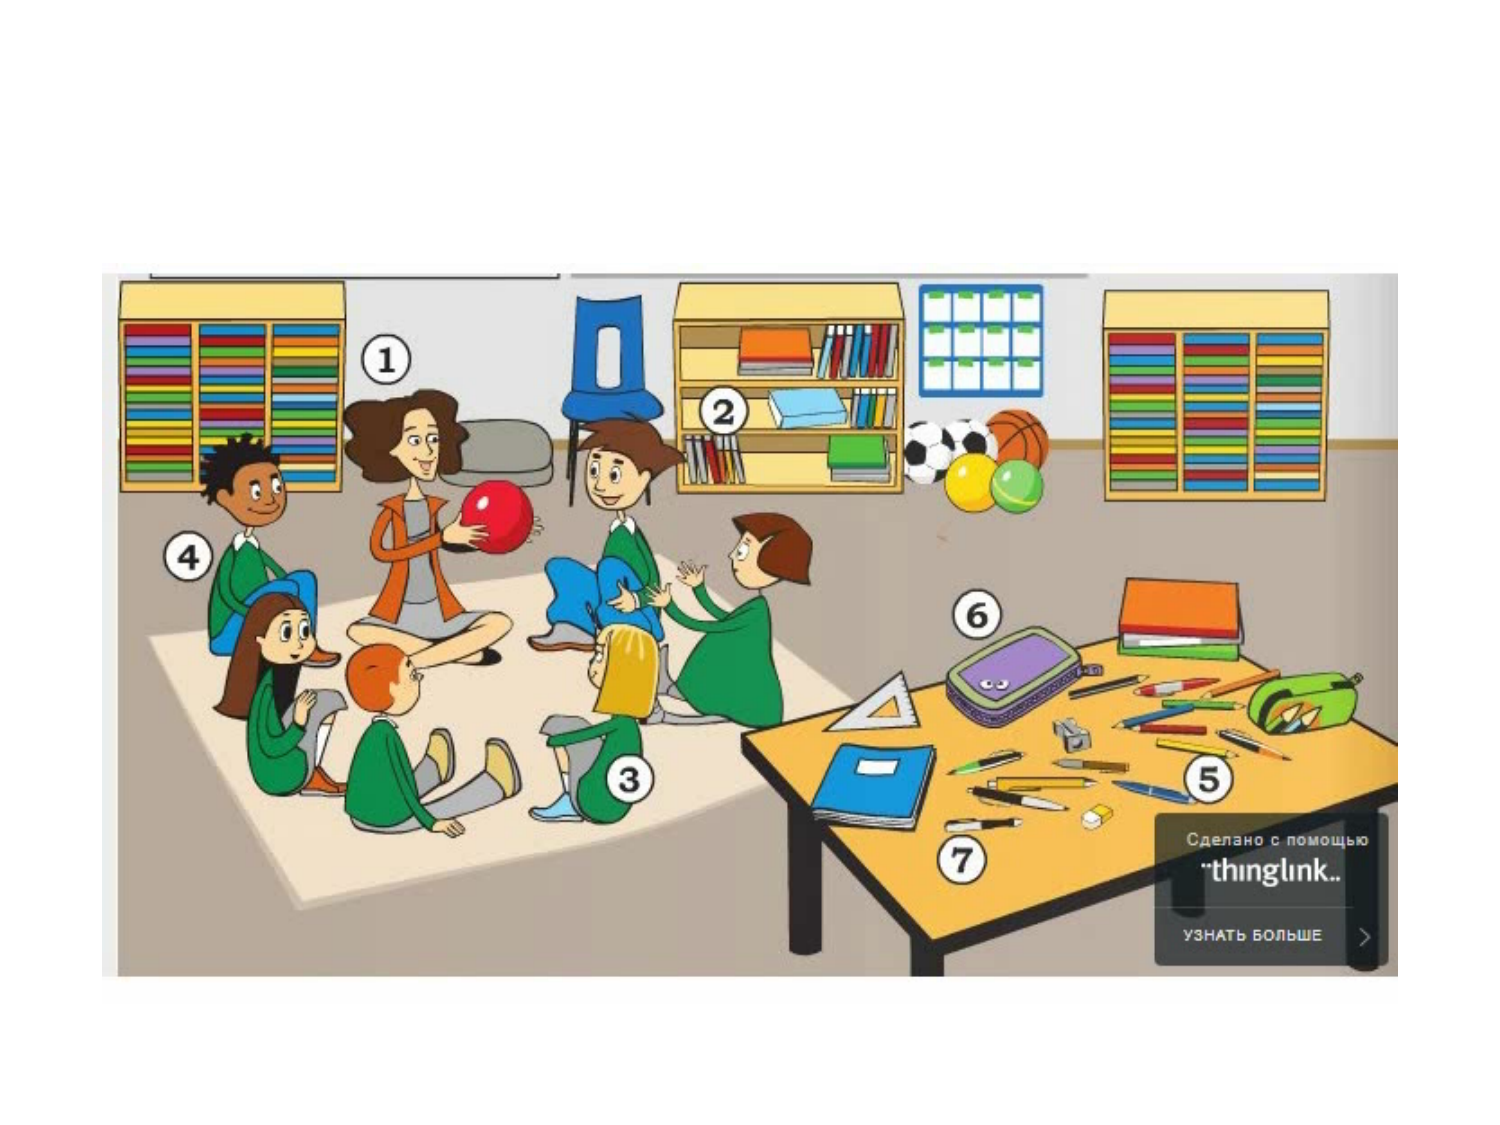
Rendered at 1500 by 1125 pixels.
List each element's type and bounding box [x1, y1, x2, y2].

list [101, 262, 1399, 1006]
